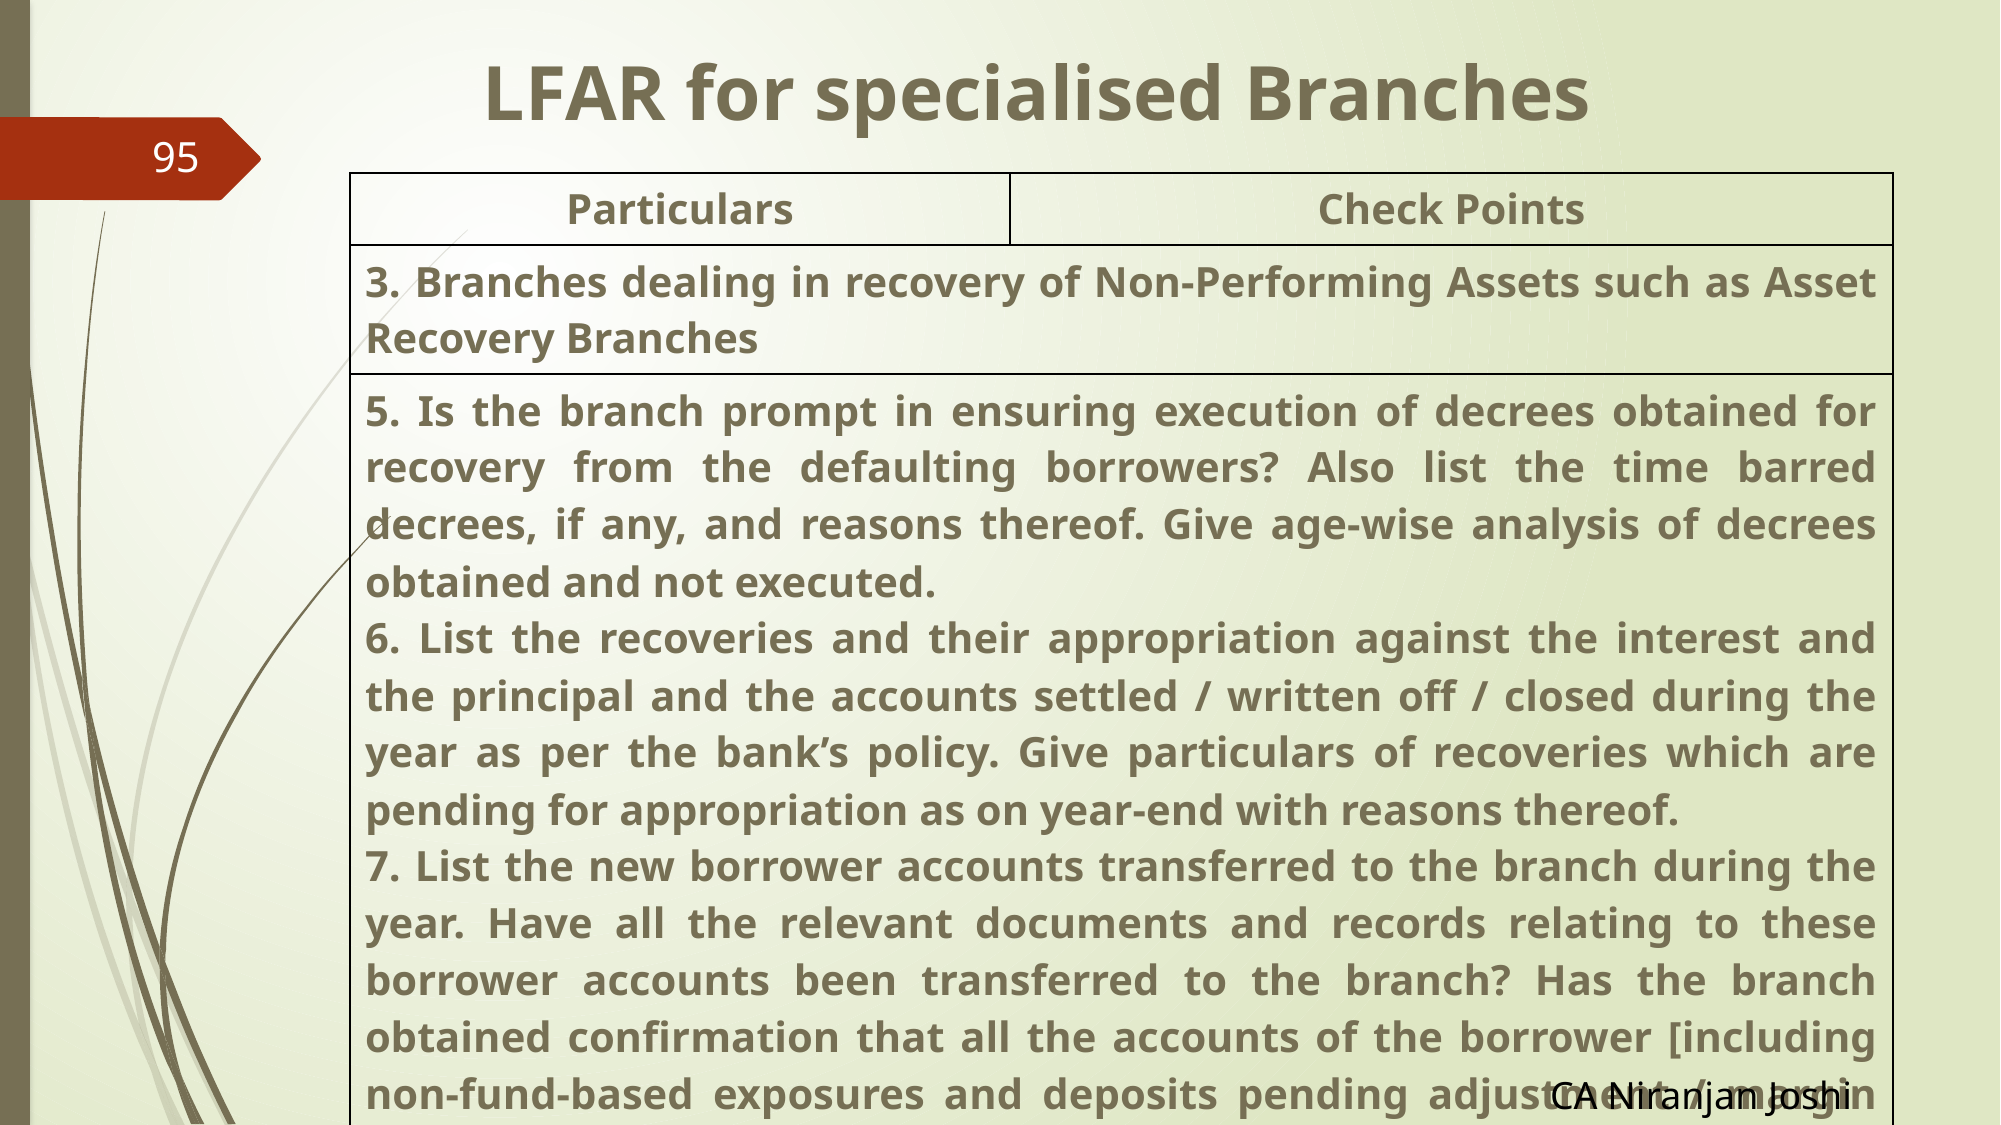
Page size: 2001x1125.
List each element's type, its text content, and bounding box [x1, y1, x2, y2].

slide_number 95 [87, 129, 216, 190]
title LFAR for specialised Branches [362, 37, 1713, 149]
text_box CA Niranjan Joshi [1438, 1064, 1964, 1125]
table_header Particulars [351, 174, 1009, 244]
table_cell 5. Is the branch prompt in ensuring execution of decrees obtained for recovery from the defaulting borrowers? Also list the time barred decrees, if any, and reasons thereof. Give age-wise analysis of decrees obtained and not executed. 6. List the recoveries and their appropriation against the interest and the principal and the accounts settled / written off / closed during the year as per the bank’s policy. Give particulars of recoveries which are pending for appropriation as on year-end with reasons thereof. 7. List the new borrower accounts transferred to the branch during the year. Have all the relevant documents and records relating to these borrower accounts been transferred to the branch? Has the branch obtained confirmation that all the accounts of the borrower [including non-fund-based exposures and deposits pending adjustment / margin deposits] been transferred to the branch? [351, 375, 1892, 1125]
table_header Check Points [1011, 174, 1892, 244]
table_cell 3. Branches dealing in recovery of Non-Performing Assets such as Asset Recovery Branches [351, 246, 1892, 373]
